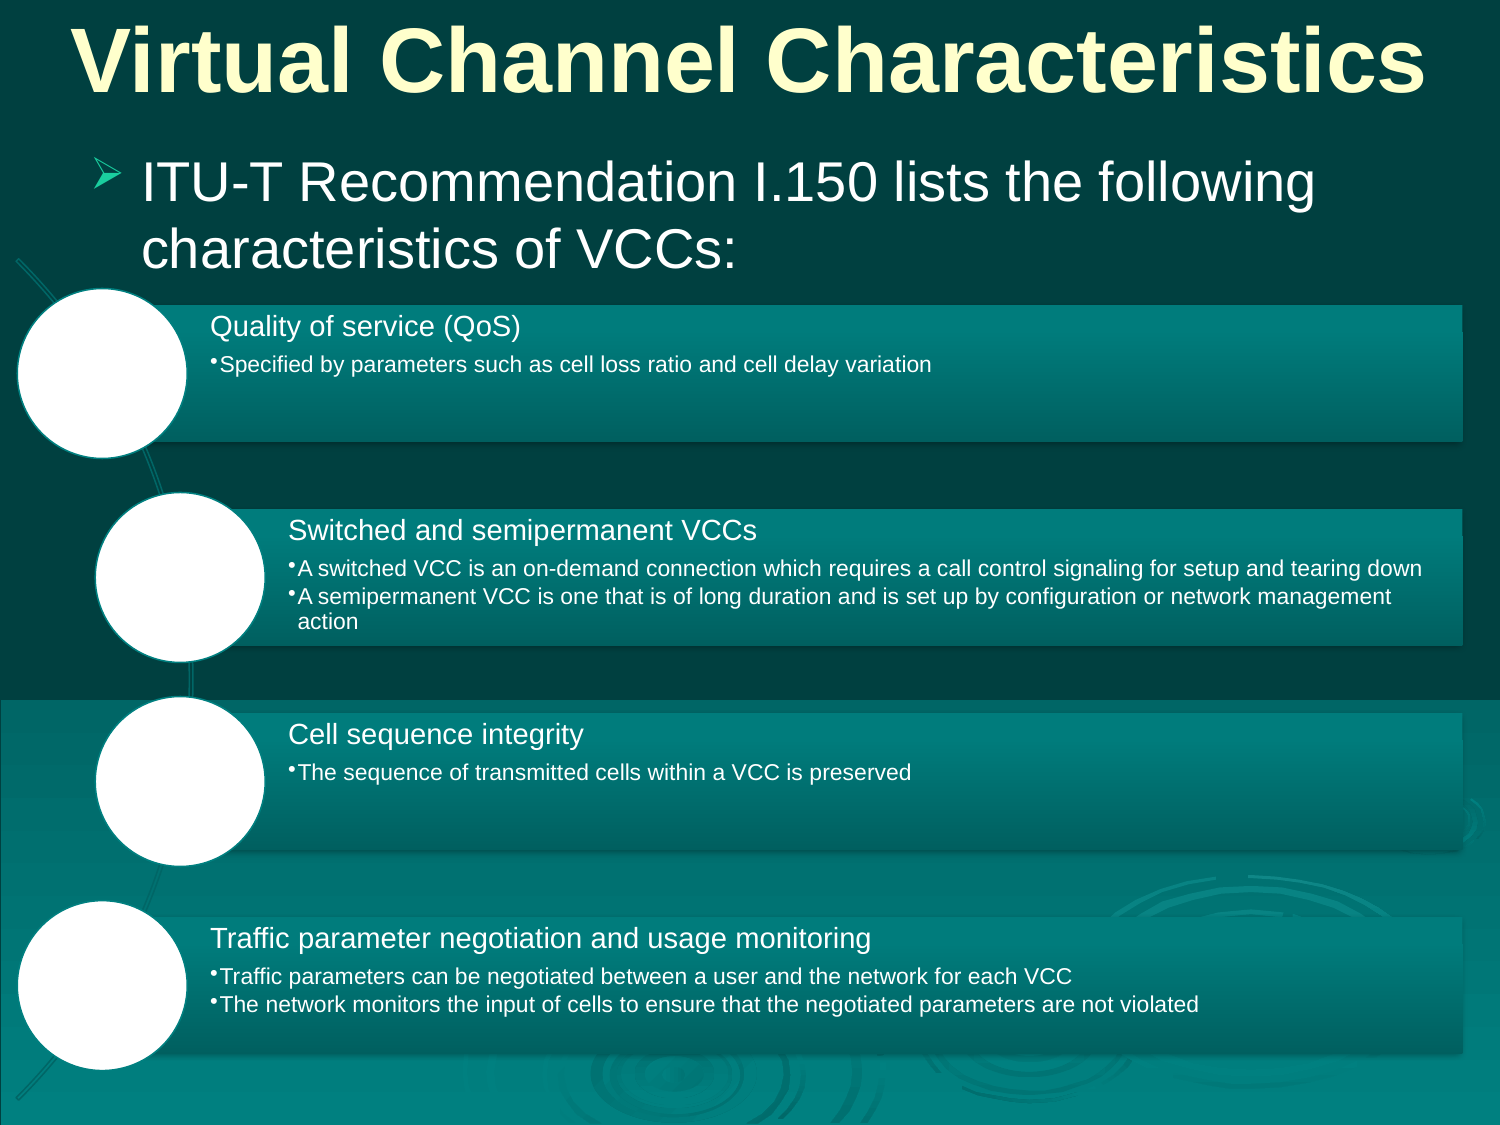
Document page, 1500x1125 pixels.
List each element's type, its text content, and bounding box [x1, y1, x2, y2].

title Virtual Channel Characteristics [0, 0, 1500, 150]
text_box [2, 237, 1476, 1122]
list ITU-T Recommendation I.150 lists the following characteristics of VCCs: [74, 137, 1426, 234]
